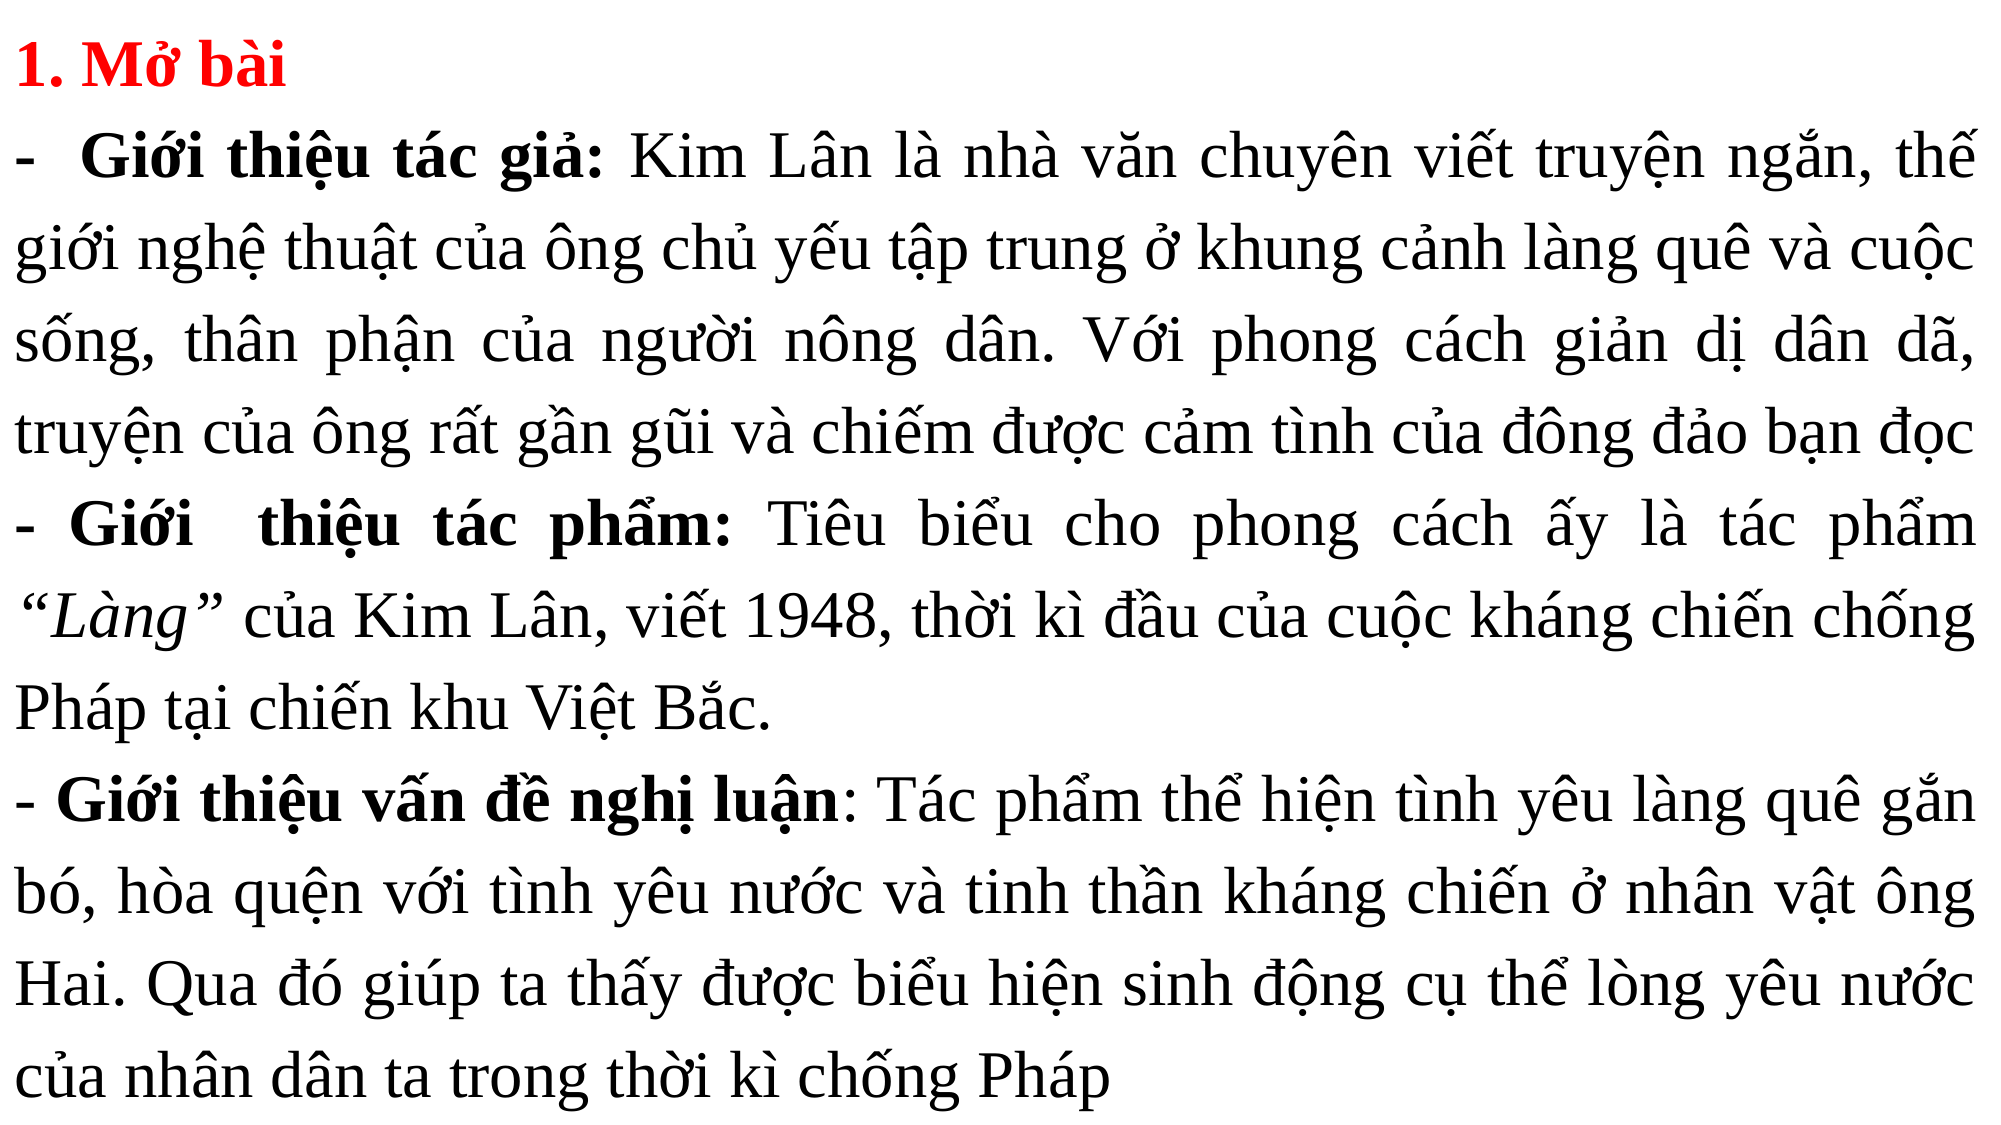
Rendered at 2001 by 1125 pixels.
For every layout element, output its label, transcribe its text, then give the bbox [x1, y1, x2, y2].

text_box 1. Mở bài - Giới thiệu tác giả: Kim Lân là nhà văn chuyên viết truyện ngắn, thế giới nghệ thuật của ông chủ yếu tập trung ở khung cảnh làng quê và cuộc sống, thân phận của người nông dân. Với phong cách giản dị dân dã, truyện của ông rất gần gũi và chiếm được cảm tình của đông đảo bạn đọc - Giới thiệu tác phẩm: Tiêu biểu cho phong cách ấy là tác phẩm “Làng” của Kim Lân, viết 1948, thời kì đầu của cuộc kháng chiến chống Pháp tại chiến khu Việt Bắc. - Giới thiệu vấn đề nghị luận: Tác phẩm thể hiện tình yêu làng quê gắn bó, hòa quện với tình yêu nước và tinh thần kháng chiến ở nhân vật ông Hai. Qua đó giúp ta thấy được biểu hiện sinh động cụ thể lòng yêu nước của nhân dân ta trong thời kì chống Pháp [0, 0, 2000, 1119]
